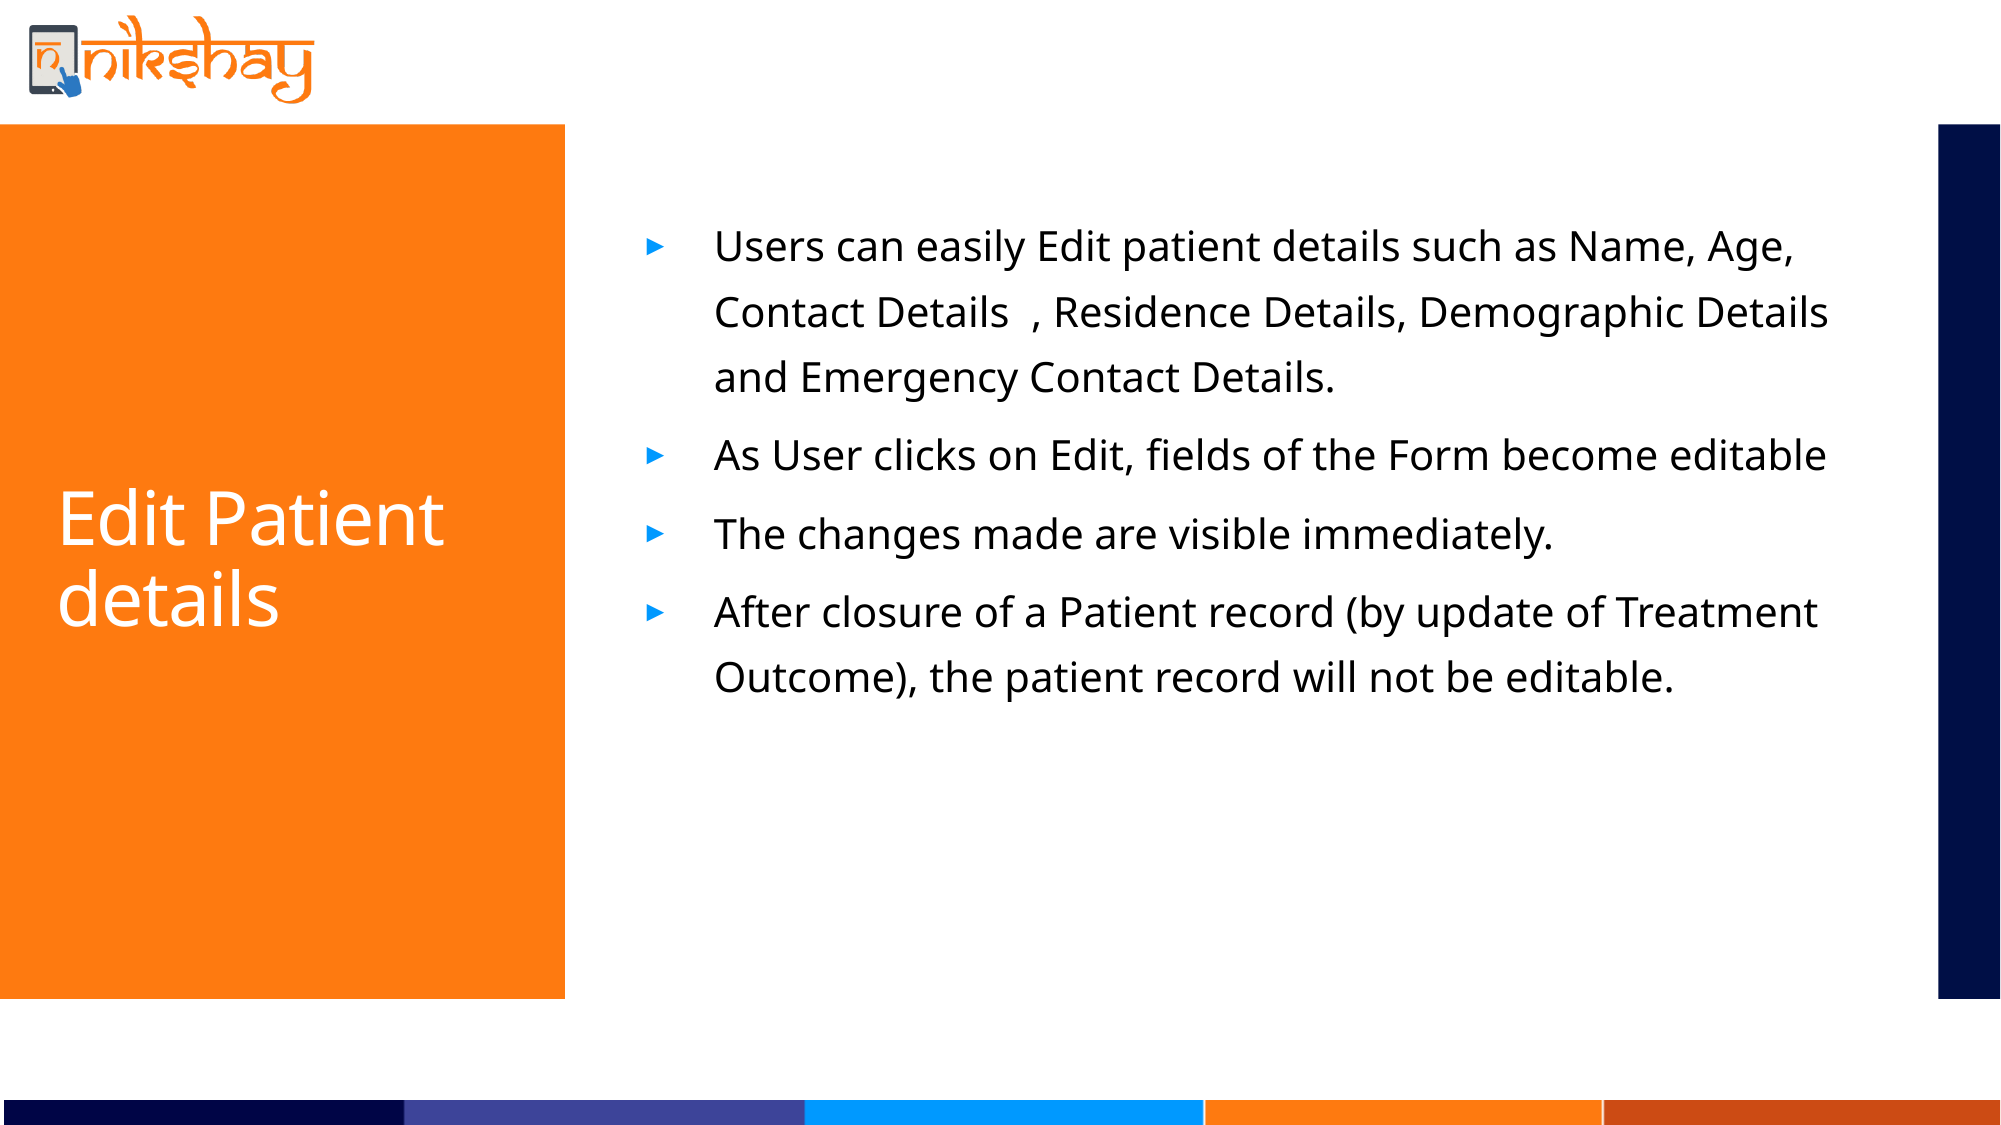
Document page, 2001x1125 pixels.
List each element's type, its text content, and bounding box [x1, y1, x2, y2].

picture [4, 1100, 2001, 1125]
list Users can easily Edit patient details such as Name, Age, Contact Details , Residence Details, Demographic Details and Emergency Contact Details. As User clicks on Edit, fields of the Form become editable The changes made are visible immediately. After closure of a Patient record (by update of Treatment Outcome), the patient record will not be editable. [626, 197, 1925, 857]
title Edit Patient details [41, 184, 525, 940]
picture [21, 0, 321, 121]
